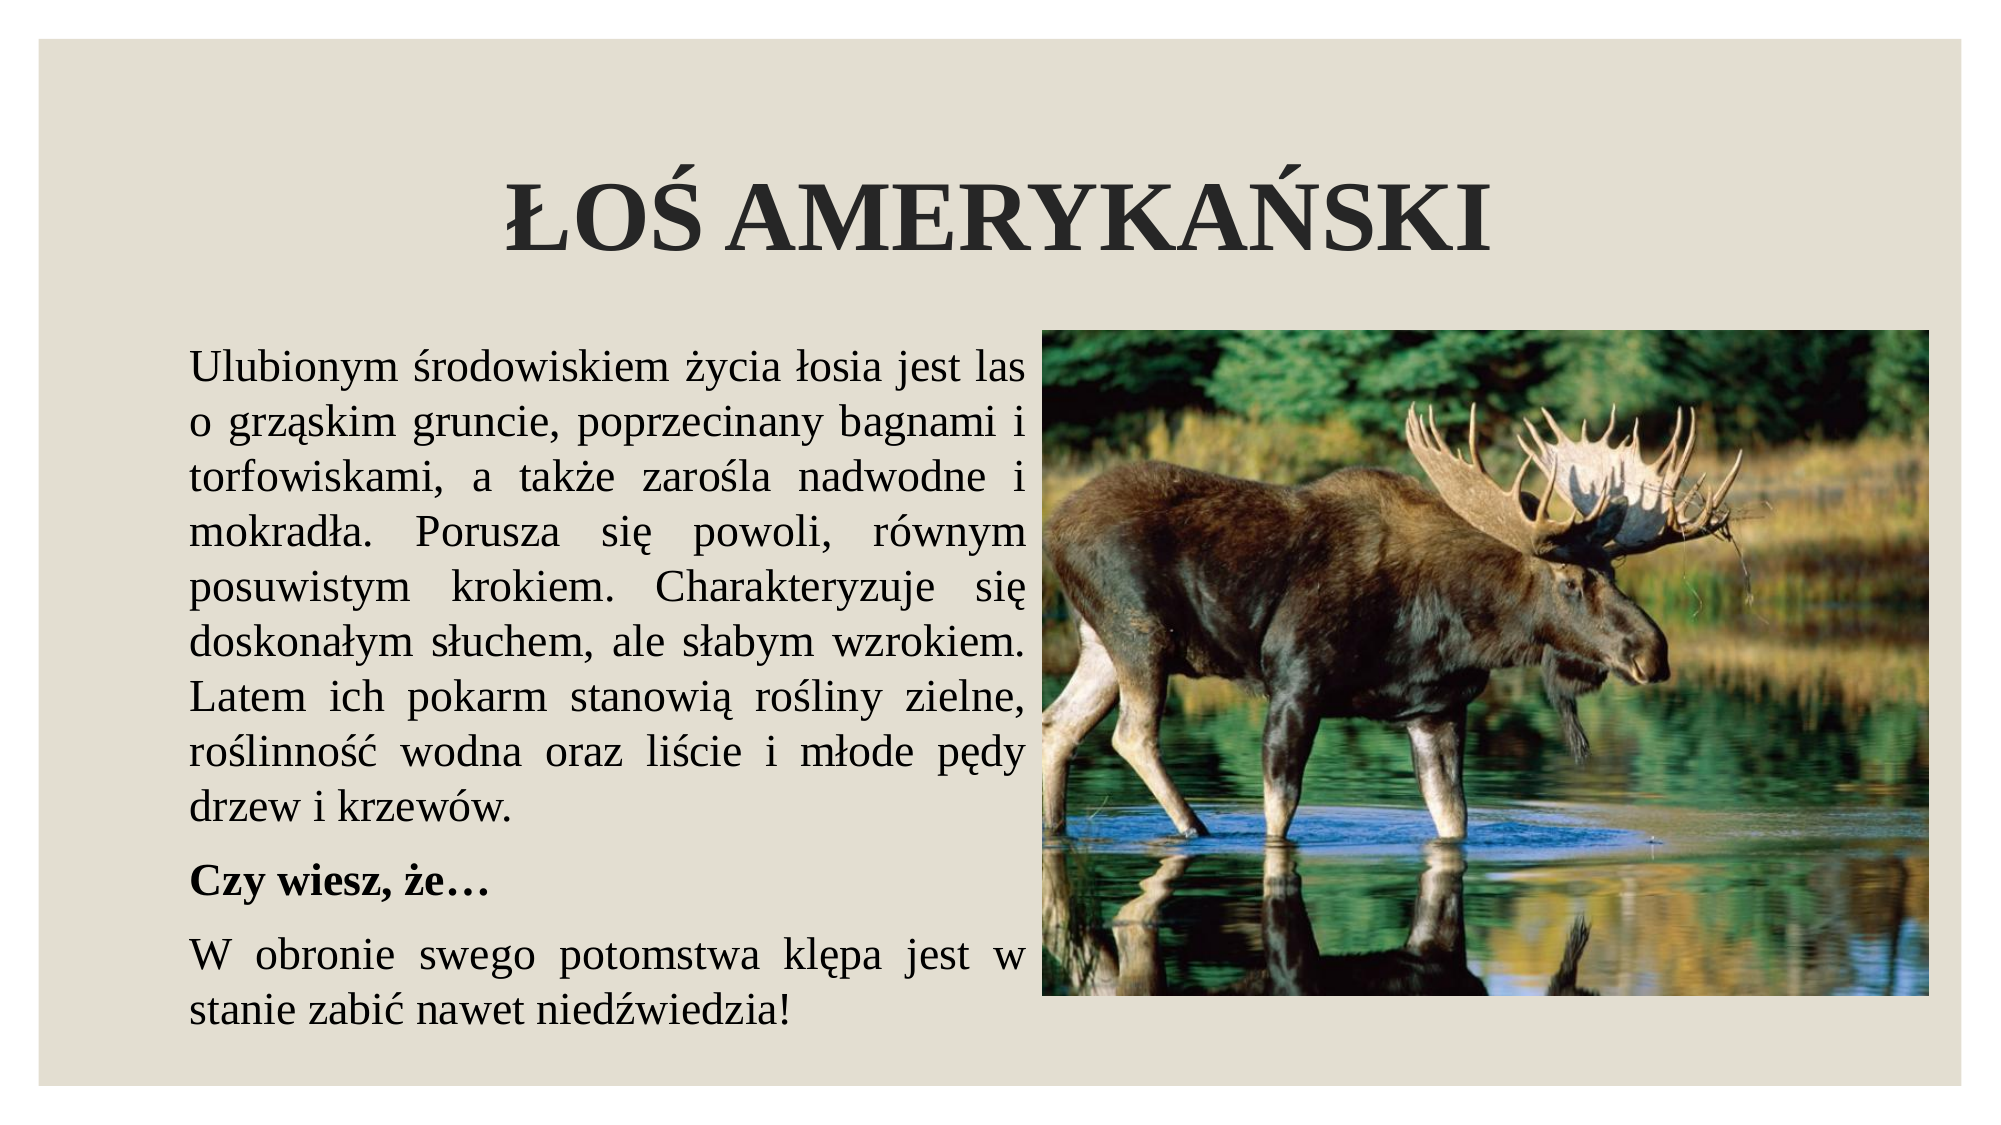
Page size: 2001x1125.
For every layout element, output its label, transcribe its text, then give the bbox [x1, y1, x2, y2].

title ŁOŚ AMERYKAŃSKI [174, 105, 1825, 328]
picture [1042, 330, 1929, 996]
list Ulubionym środowiskiem życia łosia jest las o grząskim gruncie, poprzecinany bagnami i torfowiskami, a także zarośla nadwodne i mokradła. Porusza się powoli, równym posuwistym krokiem. Charakteryzuje się doskonałym słuchem, ale słabym wzrokiem. Latem ich pokarm stanowią rośliny zielne, roślinność wodna oraz liście i młode pędy drzew i krzewów. Czy wiesz, że… W obronie swego potomstwa klępa jest w stanie zabić nawet niedźwiedzia! [174, 328, 1043, 1055]
